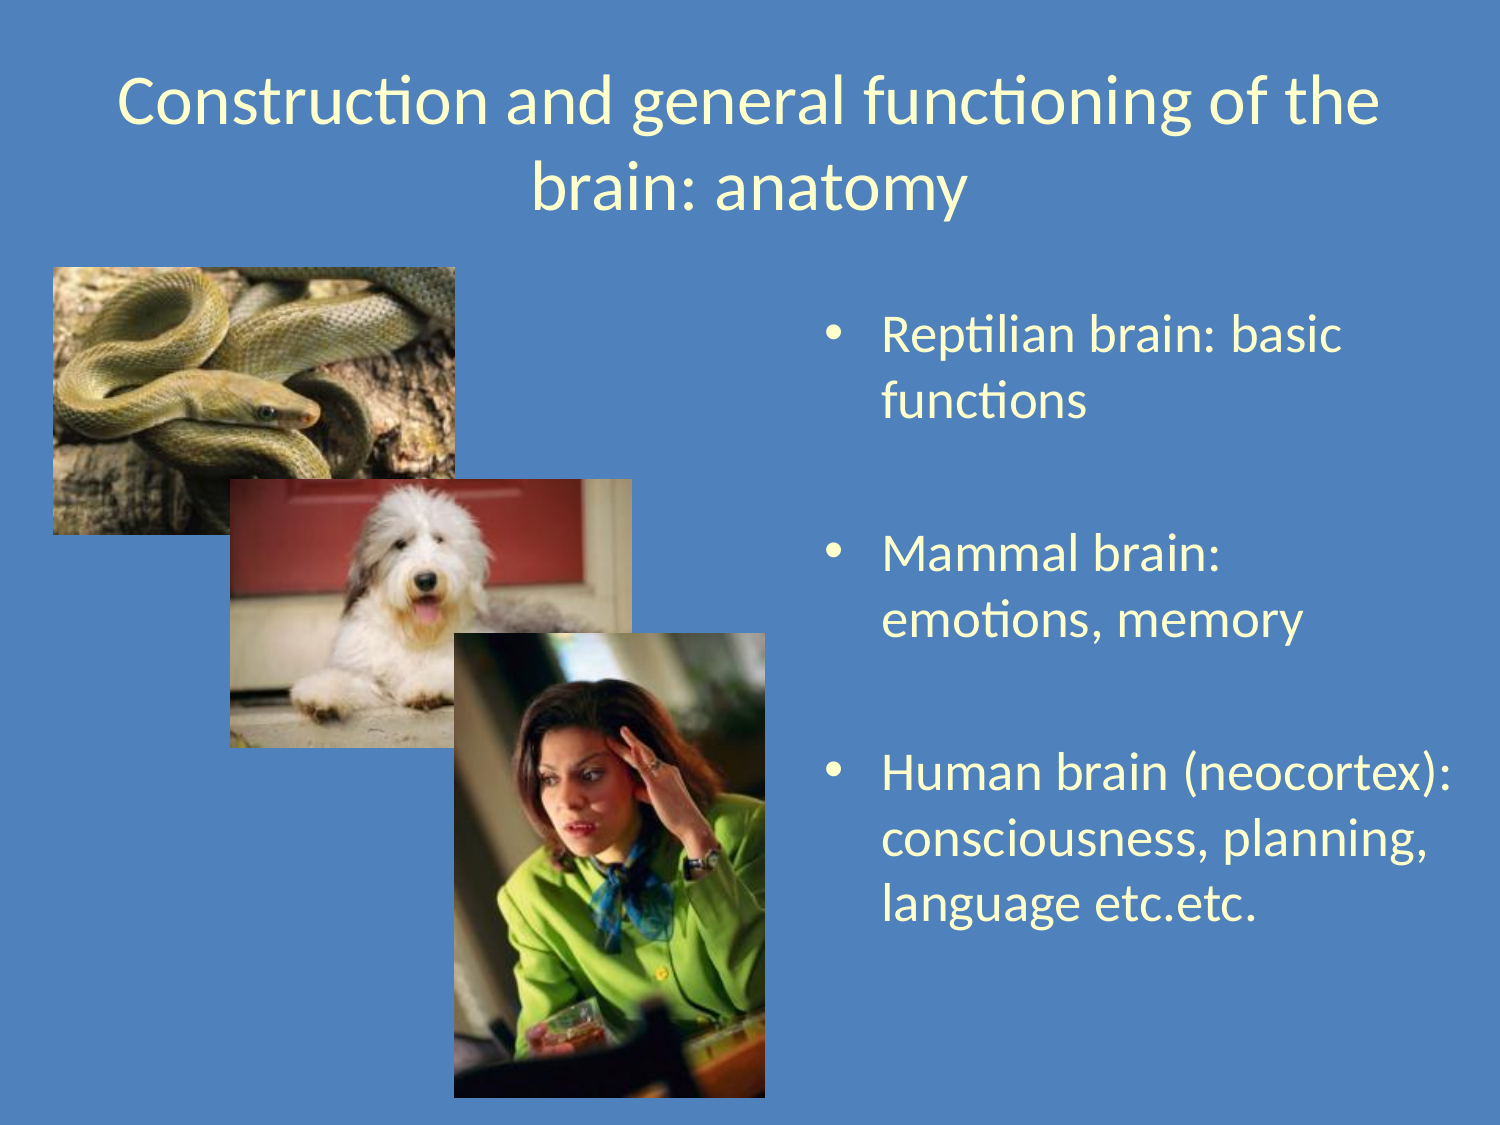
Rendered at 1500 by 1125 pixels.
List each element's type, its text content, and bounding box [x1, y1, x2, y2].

title Construction and general functioning of the brain: anatomy [75, 45, 1425, 233]
list Reptilian brain: basic functions Mammal brain: emotions, memory Human brain (neocortex): consciousness, planning, language etc.etc. [809, 290, 1472, 1034]
picture [52, 266, 765, 1099]
